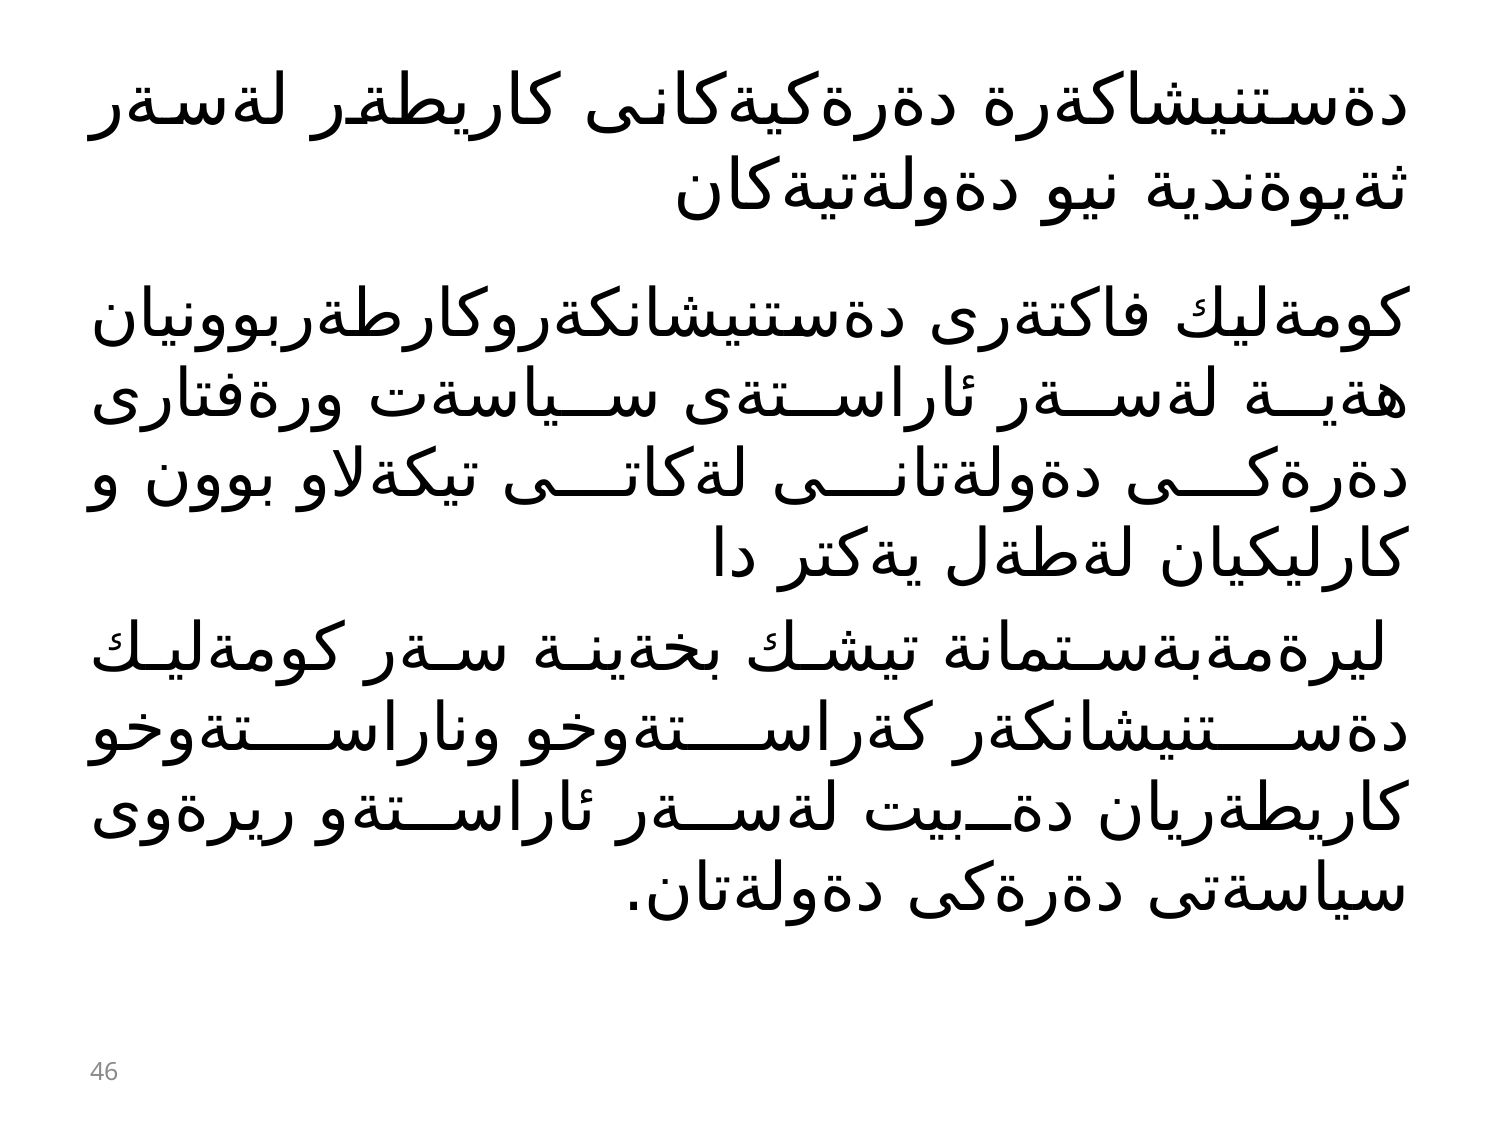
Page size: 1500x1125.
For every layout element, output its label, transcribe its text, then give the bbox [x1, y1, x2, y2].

slide_number 46 [75, 1042, 425, 1103]
title دةستنيشاكةرة دةرةكيةكانى كاريطةر لةسةر ثةيوةندية نيو دةولةتيةكان [75, 45, 1425, 233]
list كومةليك فاكتةرى دةستنيشانكةروكارطةربوونيان هةية لةسةر ئاراستةى سياسةت ورةفتارى دةرةكى دةولةتانى لةكاتى تيكةلاو بوون و كارليكيان لةطةل يةكتر دا ليرةمةبةستمانة تيشك بخةينة سةر كومةليك دةستنيشانكةر كةراستةوخو وناراستةوخو كاريطةريان دةبيت لةسةر ئاراستةو ريرةوى سياسةتى دةرةكى دةولةتان. [75, 262, 1425, 1005]
